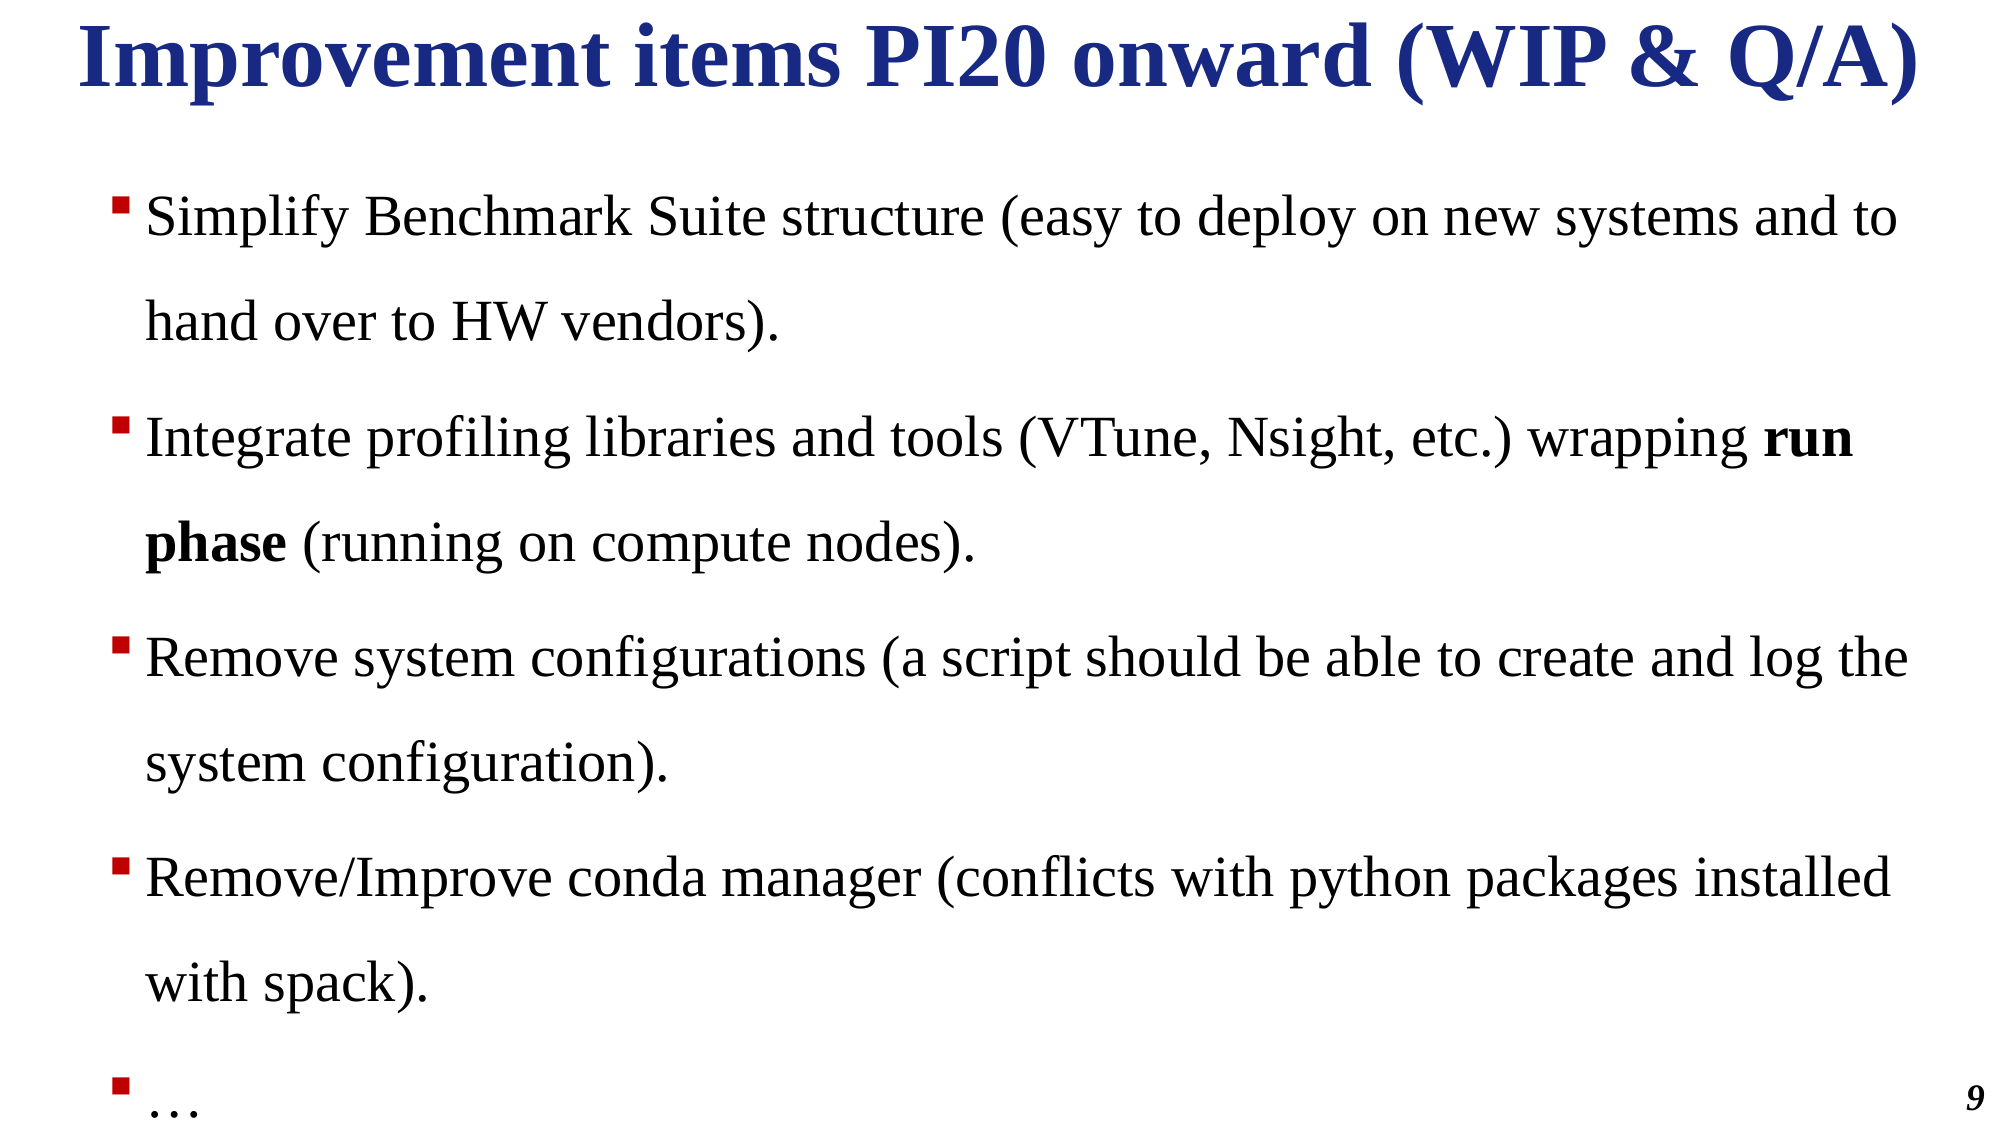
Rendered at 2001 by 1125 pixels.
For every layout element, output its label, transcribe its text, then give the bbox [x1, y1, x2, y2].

title Improvement items PI20 onward (WIP & Q/A) [0, 0, 2000, 137]
list Simplify Benchmark Suite structure (easy to deploy on new systems and to hand over to HW vendors). Integrate profiling libraries and tools (VTune, Nsight, etc.) wrapping run phase (running on compute nodes). Remove system configurations (a script should be able to create and log the system configuration). Remove/Improve conda manager (conflicts with python packages installed with spack). … [17, 135, 1983, 1044]
